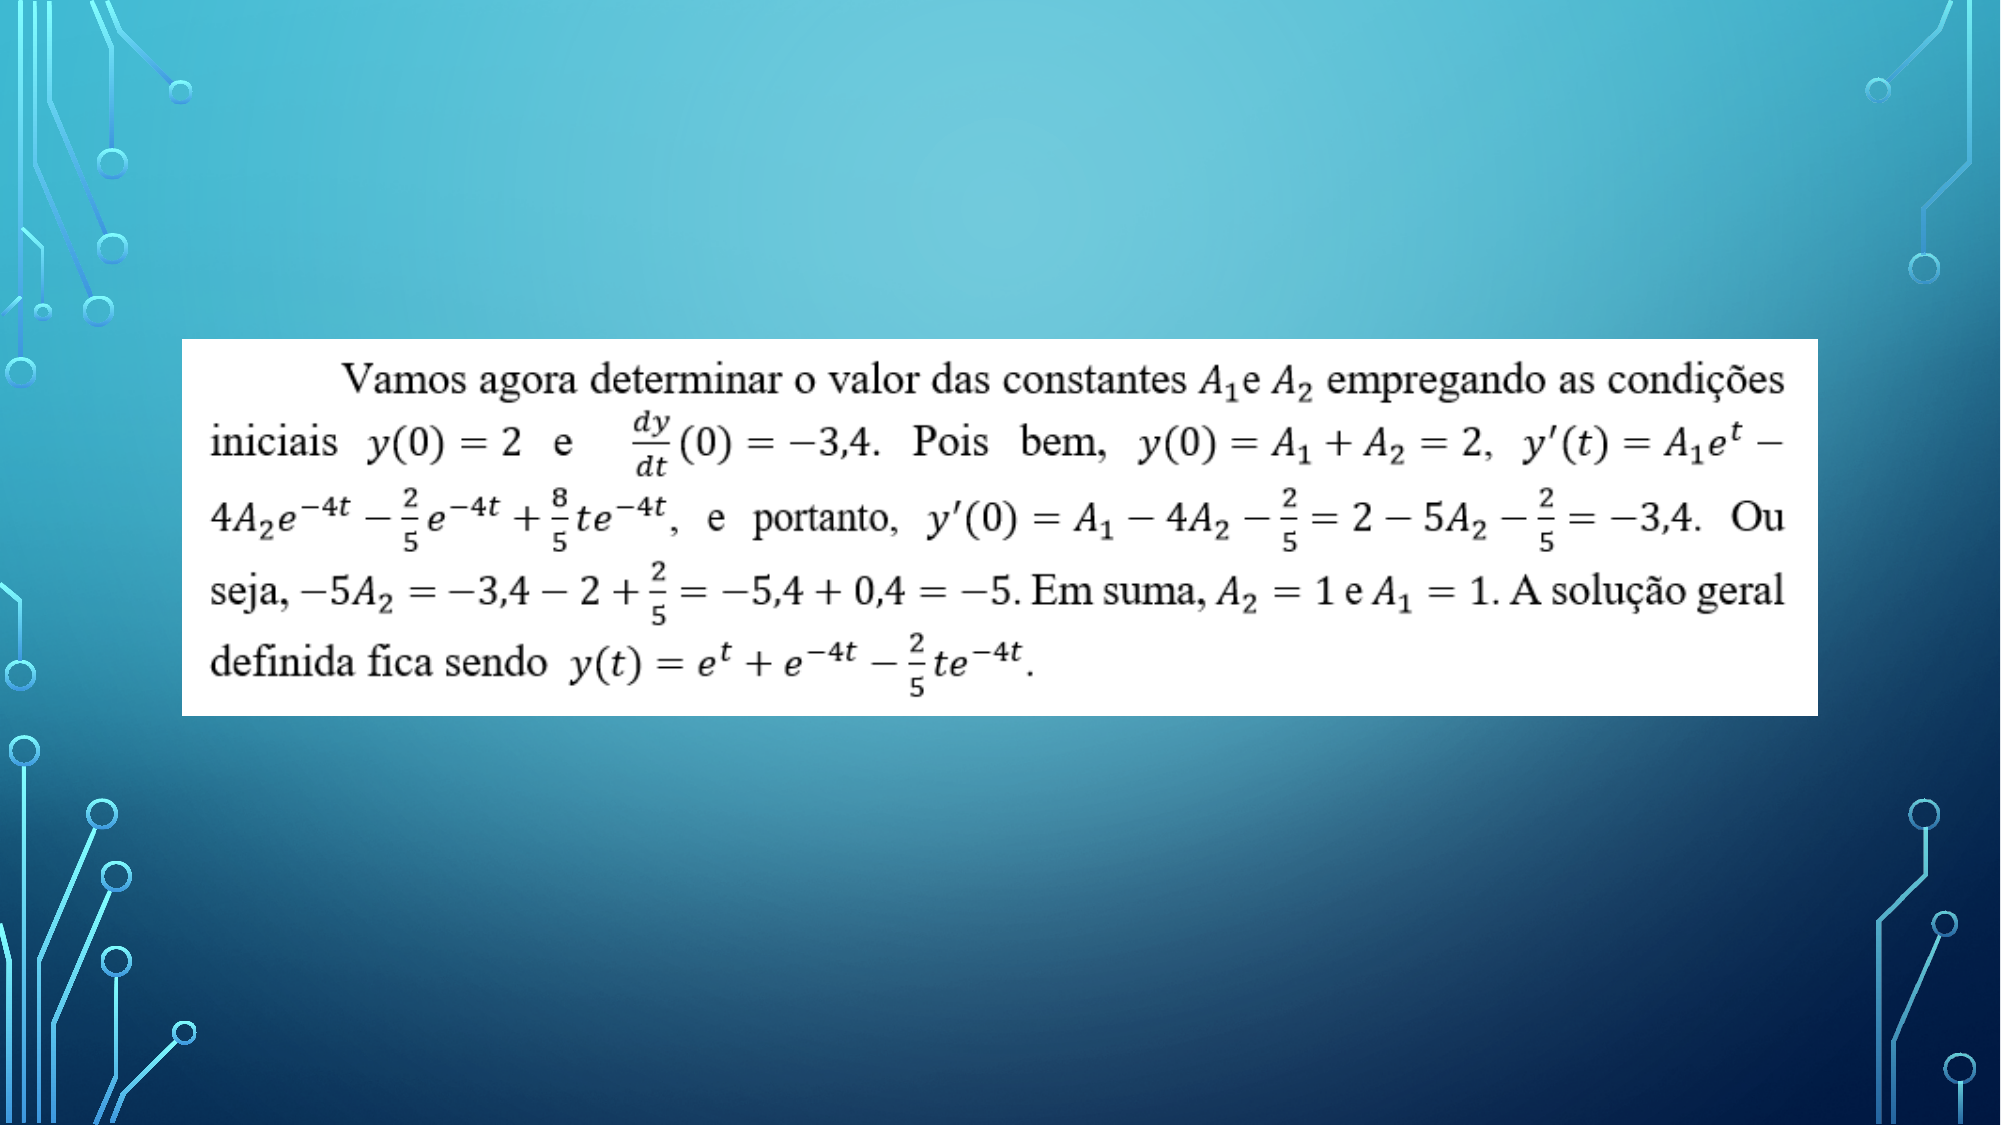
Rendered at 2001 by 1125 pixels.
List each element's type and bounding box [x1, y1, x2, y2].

picture [182, 339, 1818, 716]
